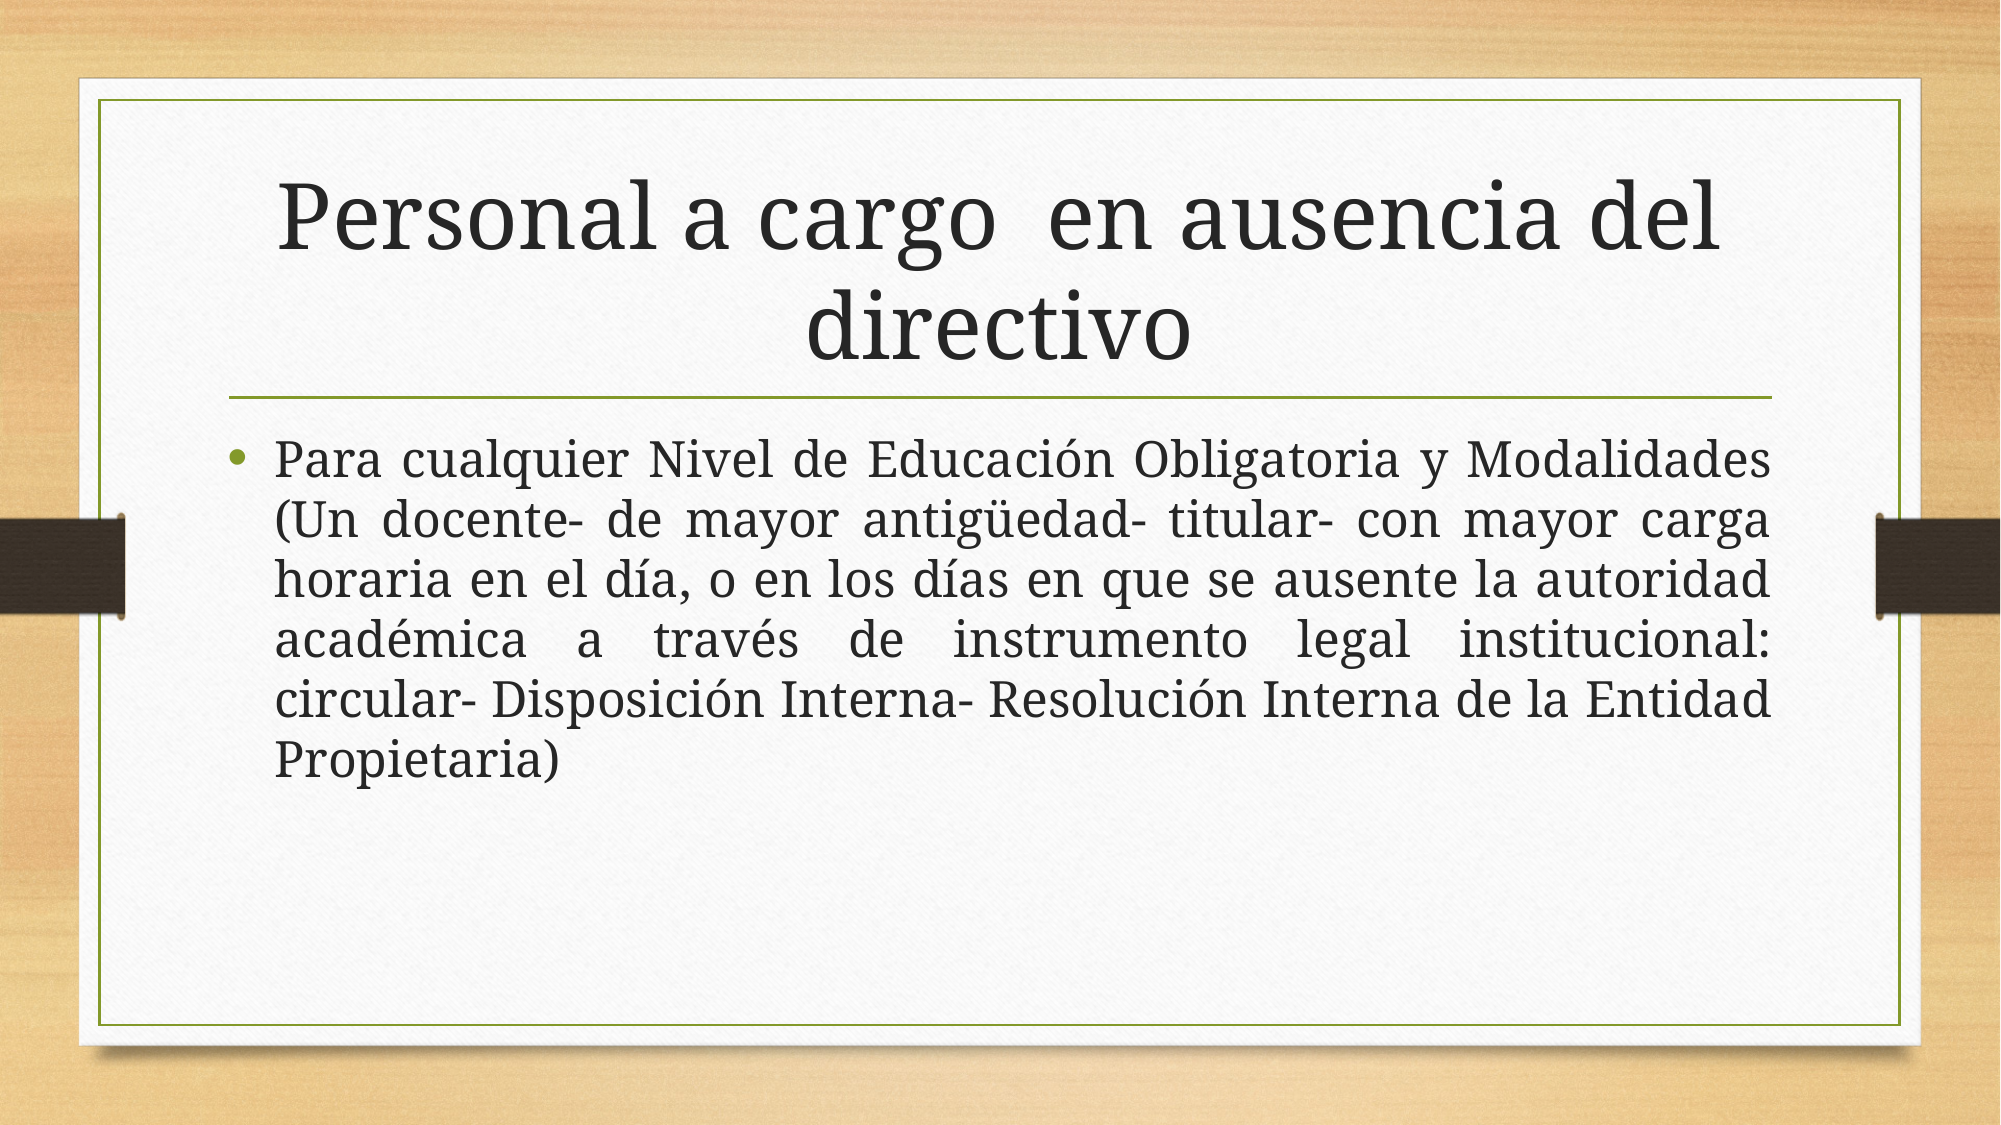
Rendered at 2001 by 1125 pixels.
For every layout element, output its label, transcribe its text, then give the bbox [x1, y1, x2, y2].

title Personal a cargo en ausencia del directivo [212, 161, 1788, 375]
list Para cualquier Nivel de Educación Obligatoria y Modalidades (Un docente- de mayor antigüedad- titular- con mayor carga horaria en el día, o en los días en que se ausente la autoridad académica a través de instrumento legal institucional: circular- Disposición Interna- Resolución Interna de la Entidad Propietaria) [212, 419, 1788, 964]
picture [0, 0, 2001, 1125]
